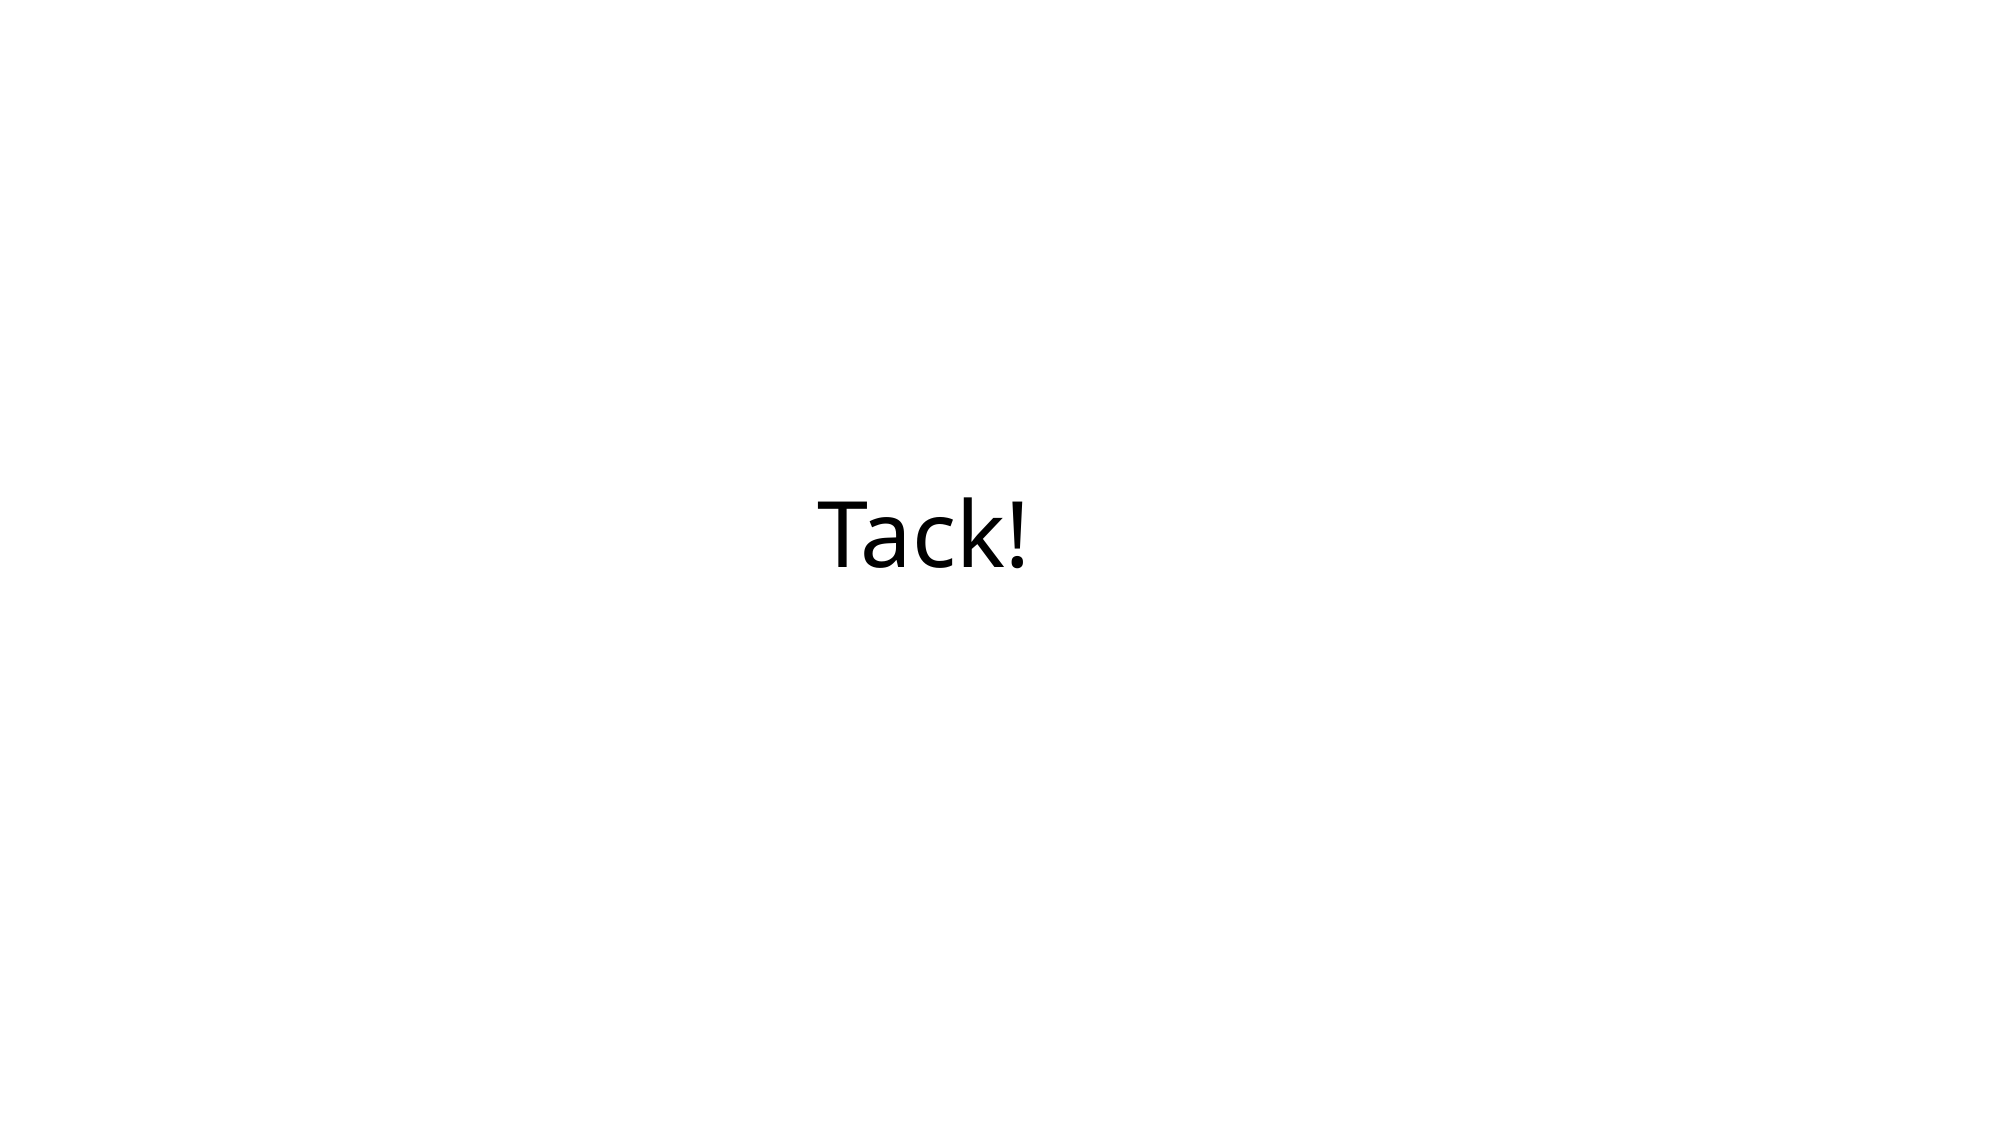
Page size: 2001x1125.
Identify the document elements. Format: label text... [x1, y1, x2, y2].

title Tack! [802, 428, 1219, 647]
